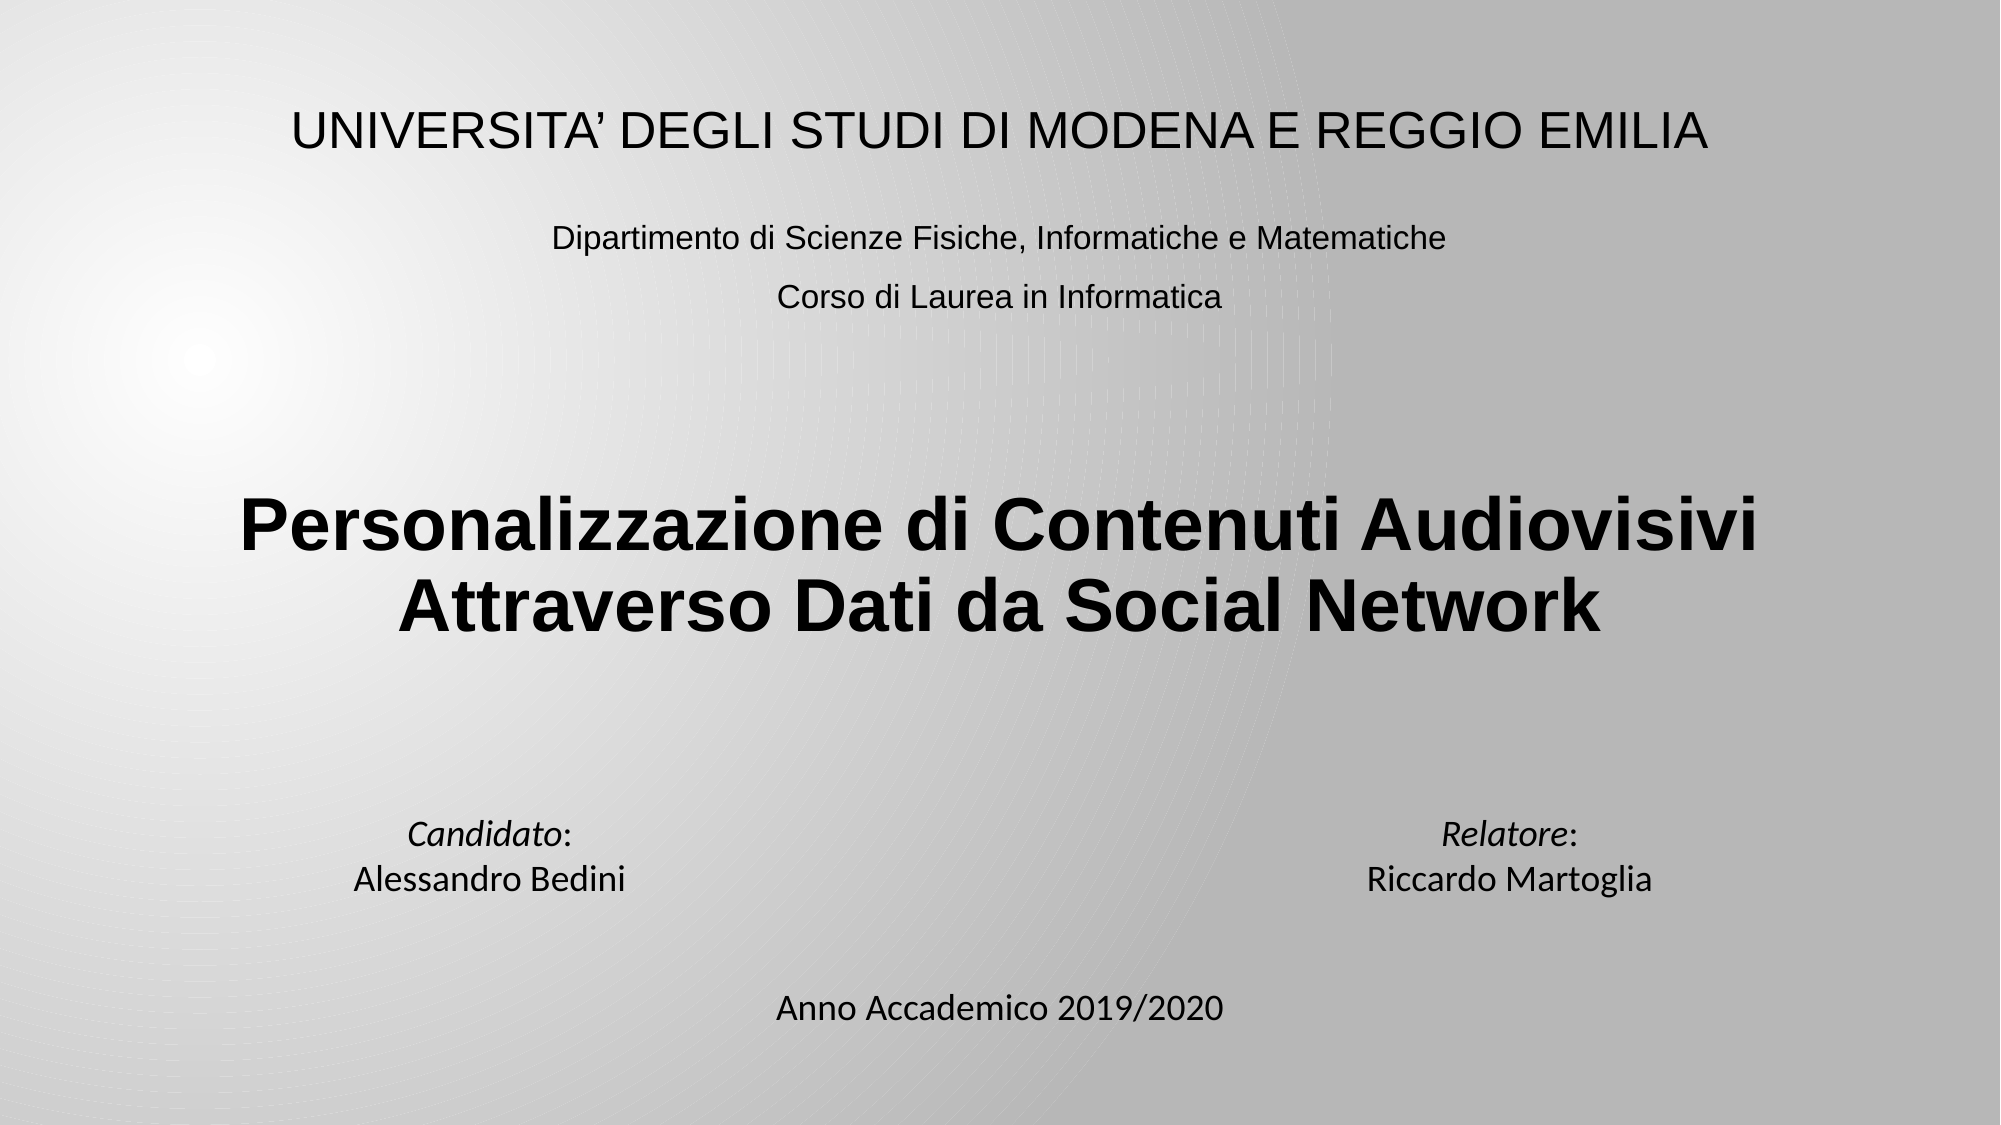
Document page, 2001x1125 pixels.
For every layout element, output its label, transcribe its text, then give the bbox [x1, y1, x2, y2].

text_box Relatore: Riccardo Martoglia [1212, 801, 1807, 906]
text_box Anno Accademico 2019/2020 [761, 975, 1239, 1035]
text_box UNIVERSITA’ DEGLI STUDI DI MODENA E REGGIO EMILIA [192, 89, 1807, 167]
text_box Candidato: Alessandro Bedini [192, 801, 788, 906]
text_box Dipartimento di Scienze Fisiche, Informatiche e Matematiche [192, 208, 1807, 264]
title Personalizzazione di Contenuti Audiovisivi Attraverso Dati da Social Network [192, 469, 1807, 656]
text_box Corso di Laurea in Informatica [192, 268, 1807, 323]
